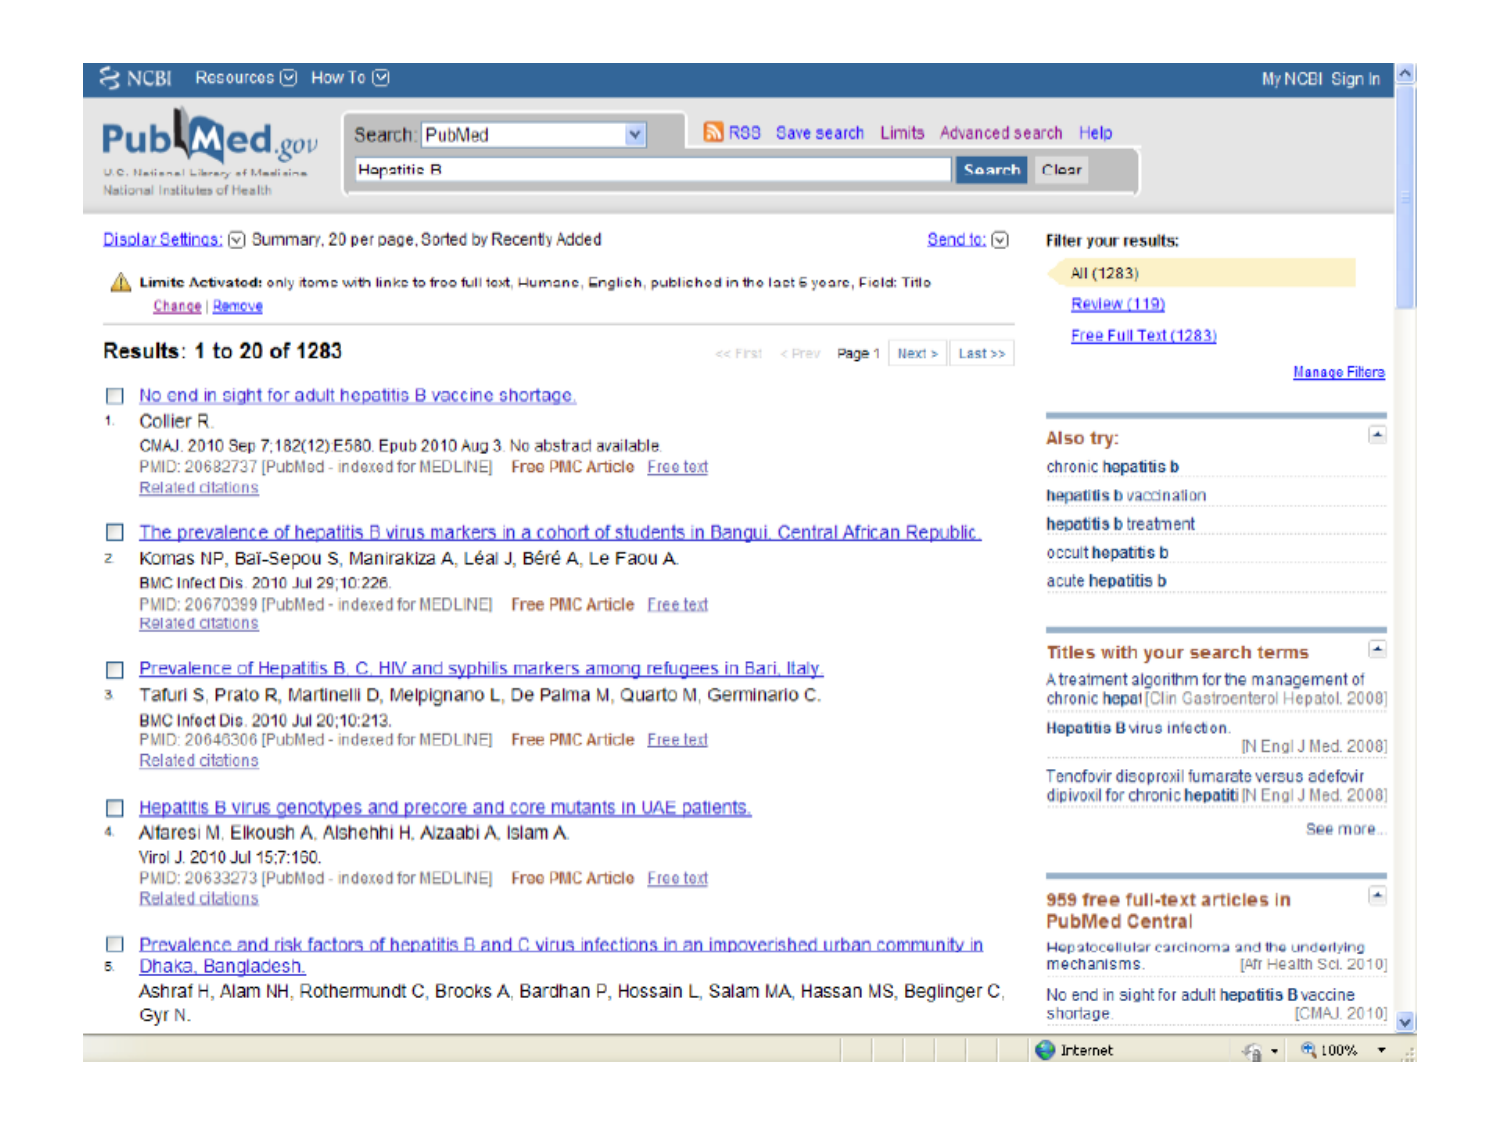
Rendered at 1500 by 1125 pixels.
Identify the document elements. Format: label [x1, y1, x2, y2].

picture [83, 63, 1417, 1062]
